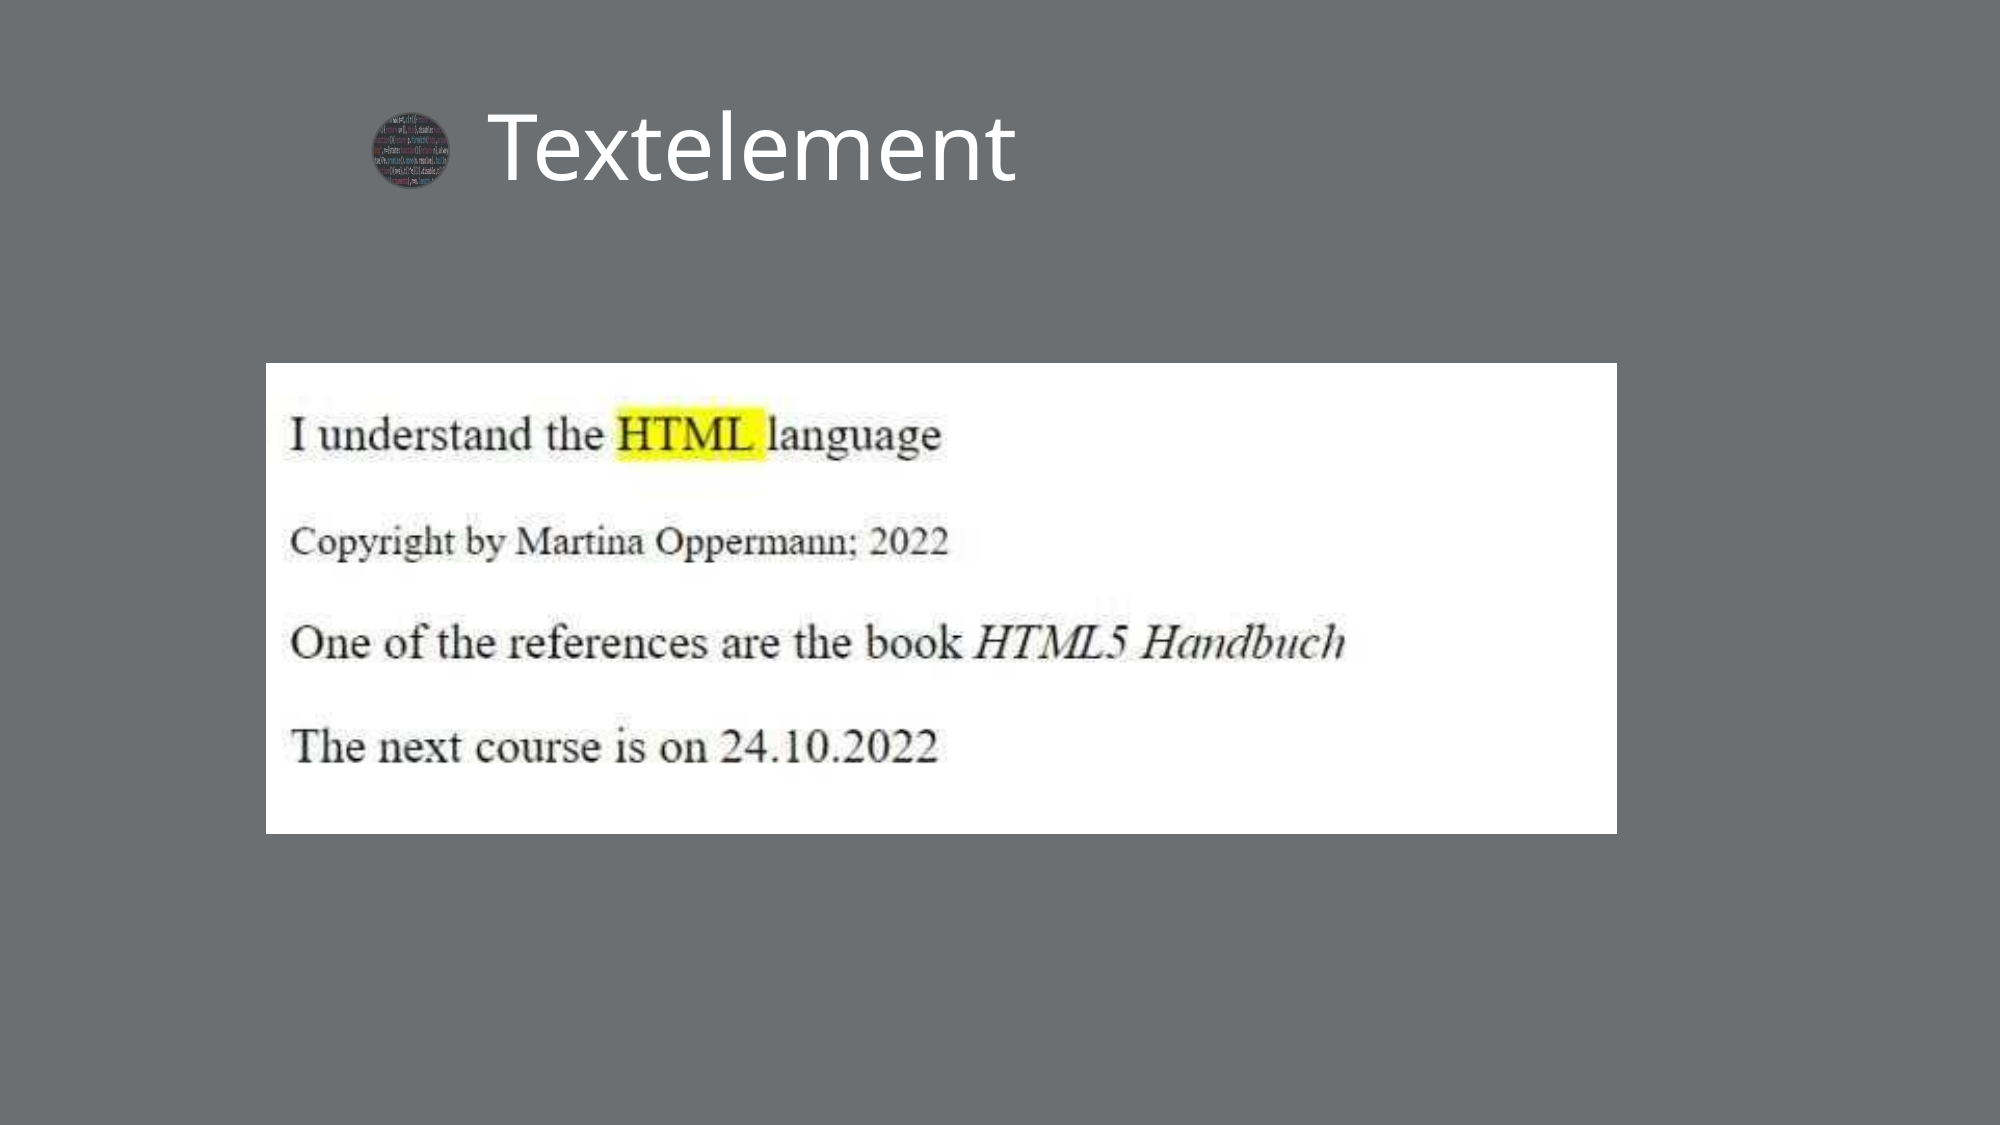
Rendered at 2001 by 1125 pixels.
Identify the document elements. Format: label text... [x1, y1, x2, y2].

picture [266, 363, 1617, 834]
text_box [371, 112, 451, 190]
title Textelement [449, 41, 2000, 260]
